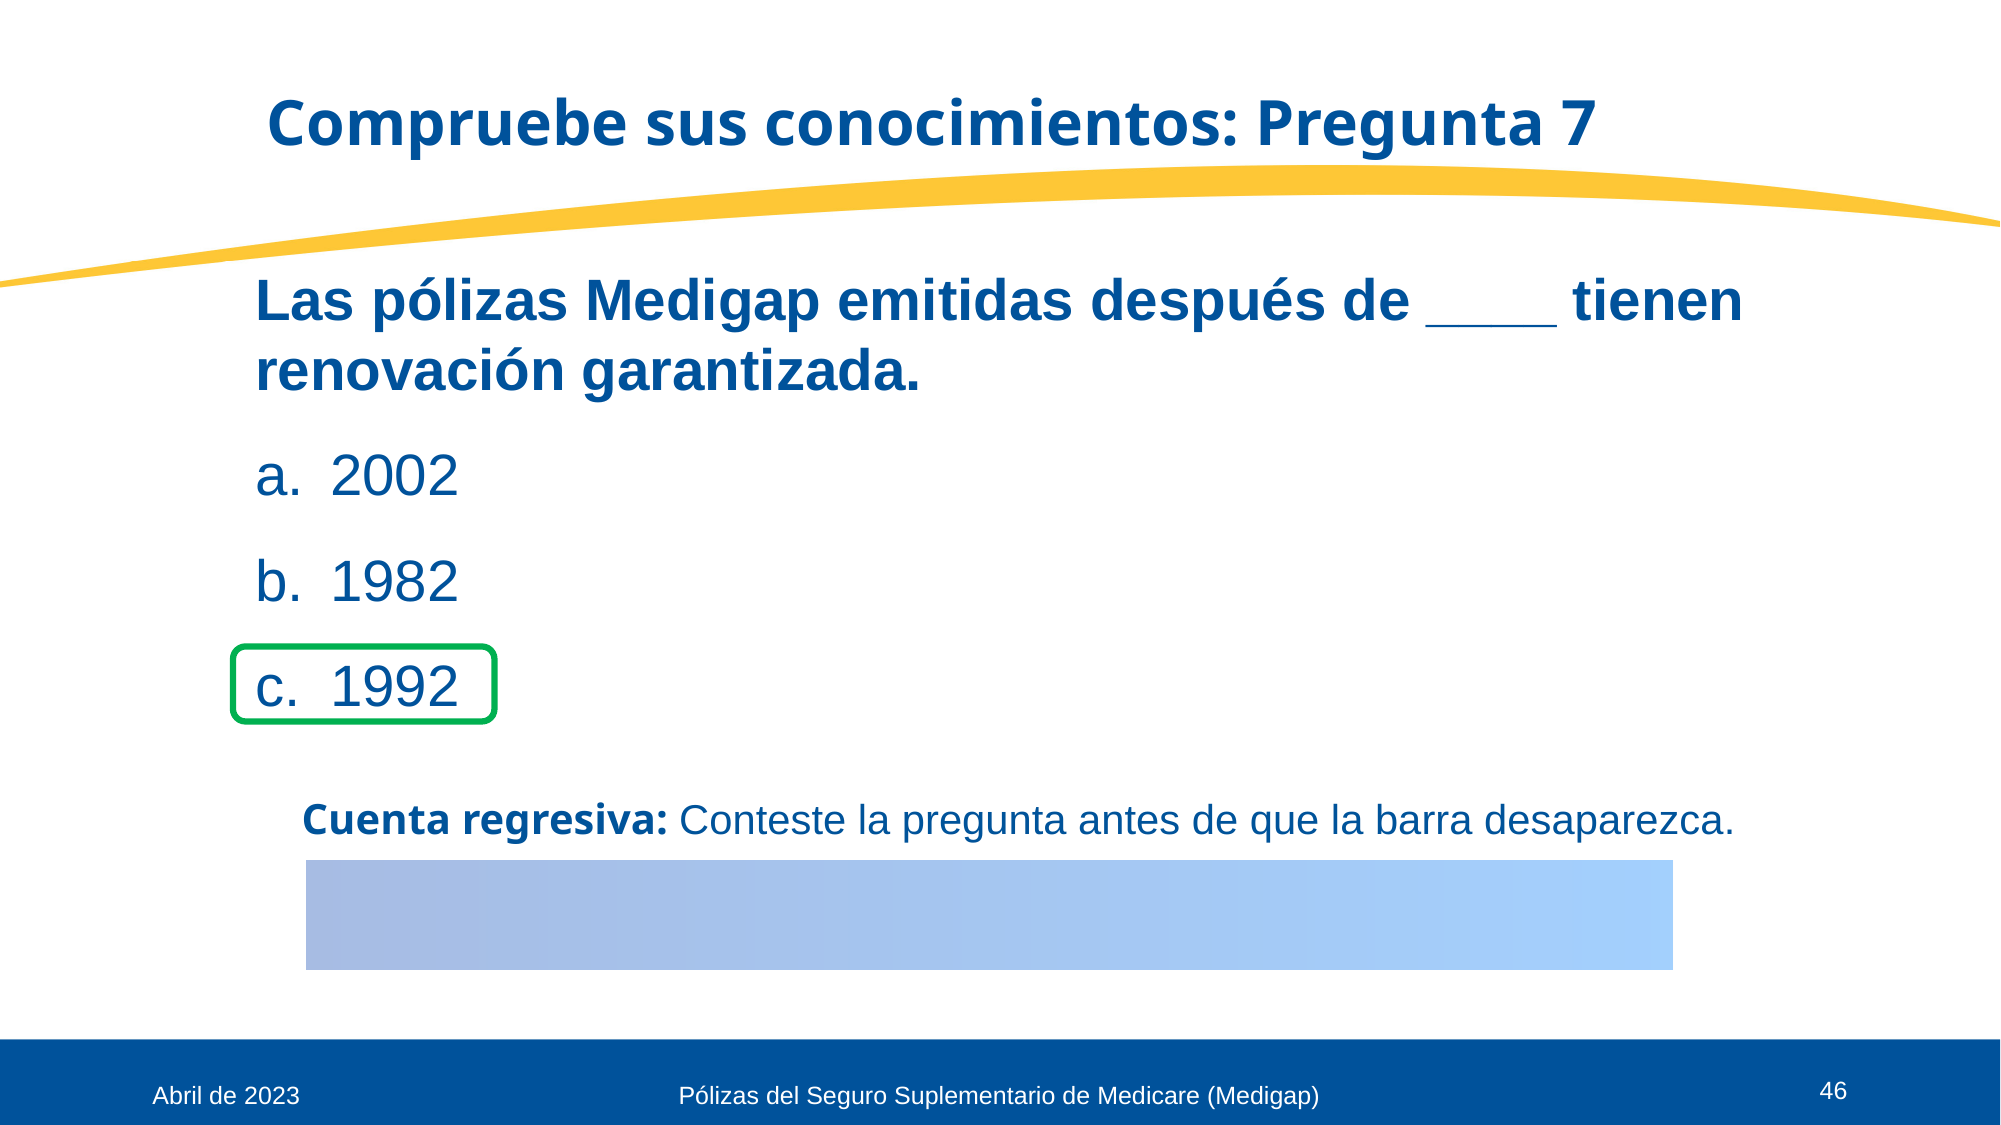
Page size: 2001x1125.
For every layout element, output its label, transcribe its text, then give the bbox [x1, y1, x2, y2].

title Compruebe sus conocimientos: Pregunta 7 [251, 66, 2000, 185]
picture [0, 0, 2001, 1125]
list Las pólizas Medigap emitidas después de ____ tienen renovación garantizada. 2002 1982 1992 [240, 254, 1837, 881]
footer Pólizas del Seguro Suplementario de Medicare (Medigap) [662, 1065, 1338, 1125]
text_box Cuenta regresiva: Conteste la pregunta antes de que la barra desaparezca. [286, 783, 1862, 859]
text_box [231, 645, 496, 723]
slide_number Abril de 2023 [137, 1065, 588, 1125]
slide_number 46 [1412, 1059, 1863, 1120]
